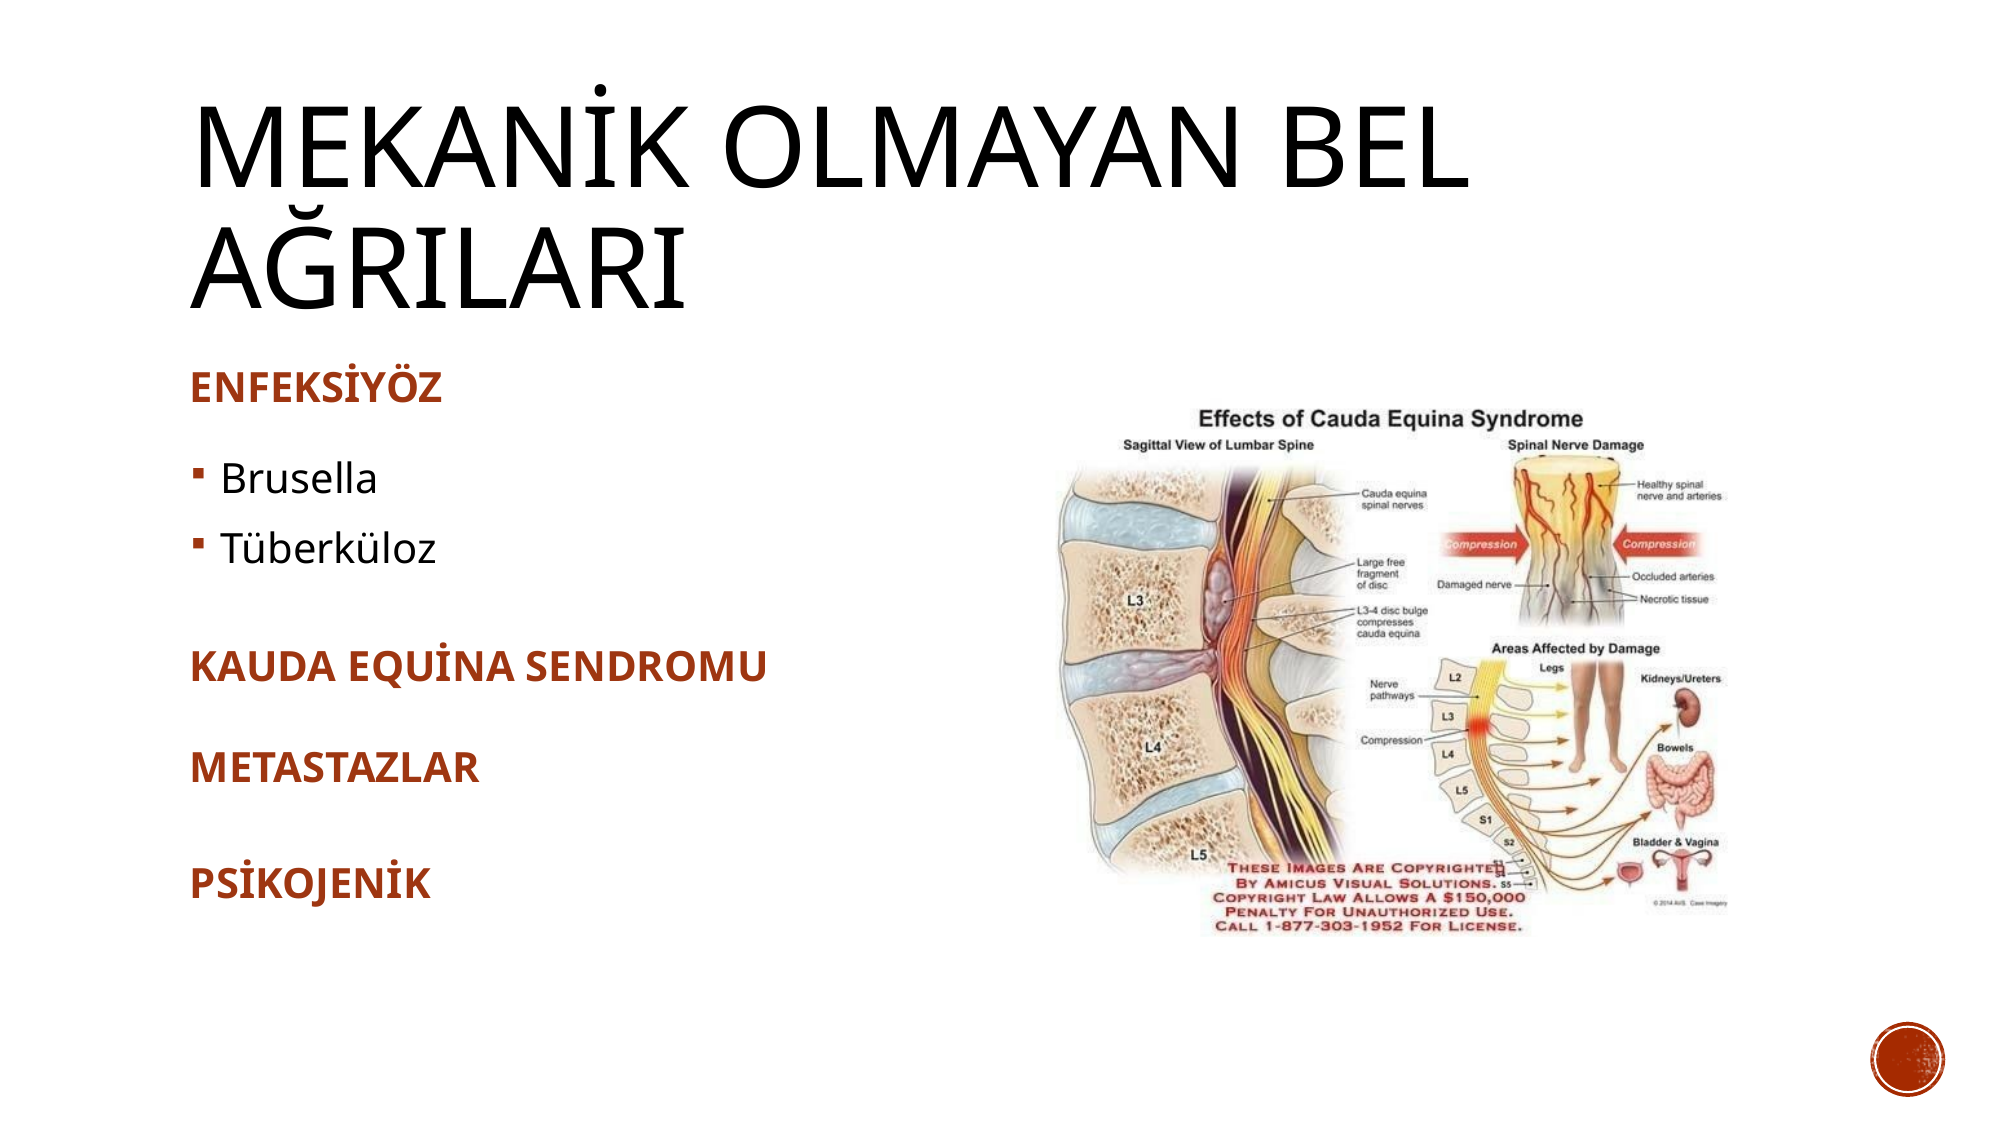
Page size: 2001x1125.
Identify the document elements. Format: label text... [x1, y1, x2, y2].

list ENFEKSİYÖZ [174, 336, 955, 441]
list PSİKOJENİK [174, 832, 955, 938]
text_box METASTAZLAR [174, 716, 955, 822]
picture [1035, 388, 1746, 937]
text_box KAUDA EQUİNA SENDROMU [174, 614, 955, 716]
title Mekanik Olmayan Bel Ağrıları [175, 79, 1826, 344]
list Brusella Tüberküloz [175, 450, 956, 990]
